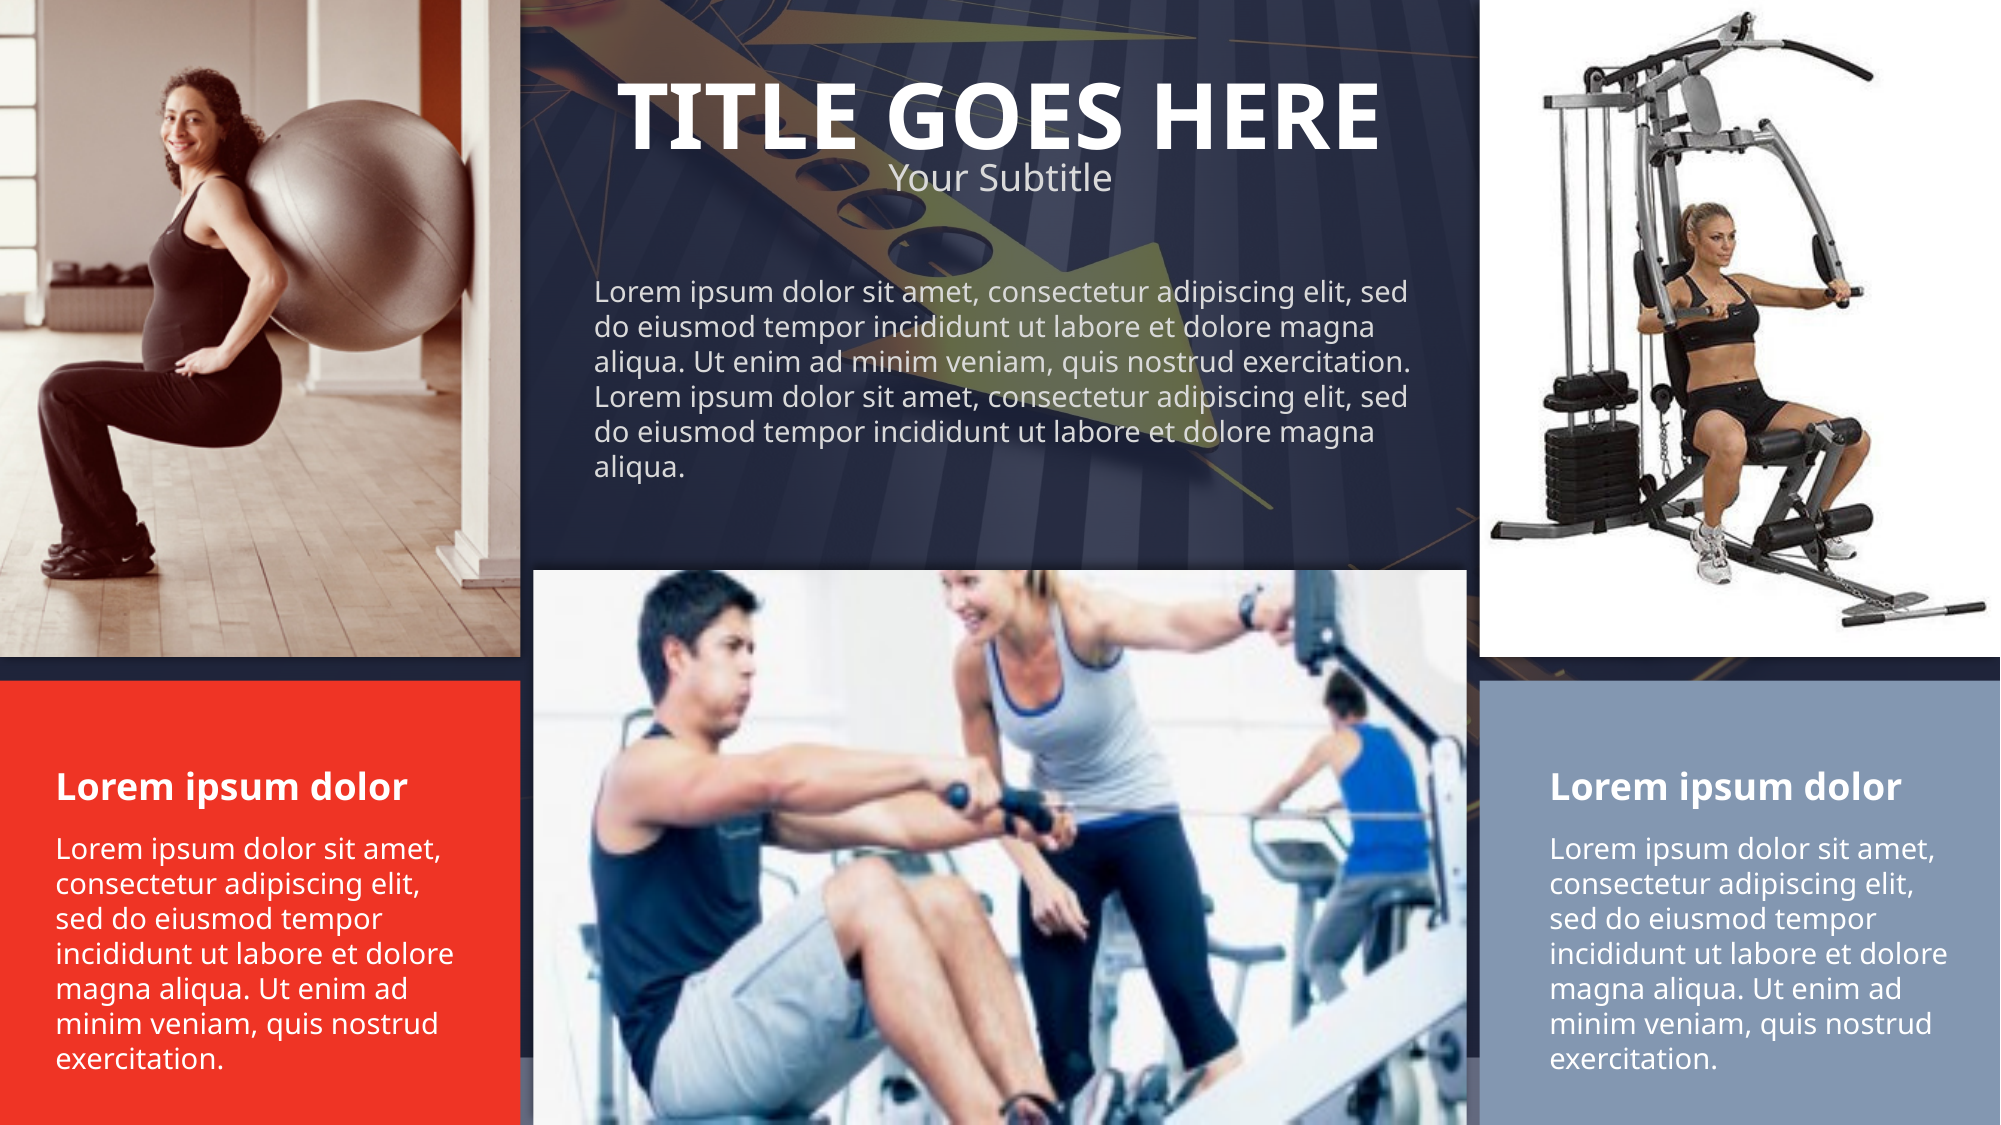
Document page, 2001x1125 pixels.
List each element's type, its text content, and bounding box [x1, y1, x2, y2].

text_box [40, 755, 480, 1051]
text_box [0, 0, 521, 657]
text_box [1479, 680, 2000, 1125]
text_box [1534, 755, 1974, 1051]
text_box Lorem ipsum dolor sit amet, consectetur adipiscing elit, sed do eiusmod tempor incididunt ut labore et dolore magna aliqua. Ut enim ad minim veniam, quis nostrud exercitation. Lorem ipsum dolor sit amet, consectetur adipiscing elit, sed do eiusmod tempor incididunt ut labore et dolore magna aliqua. [579, 266, 1466, 491]
text_box [532, 570, 1468, 1125]
text_box [1479, 0, 2000, 657]
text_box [548, 50, 1452, 207]
text_box [0, 680, 521, 1125]
